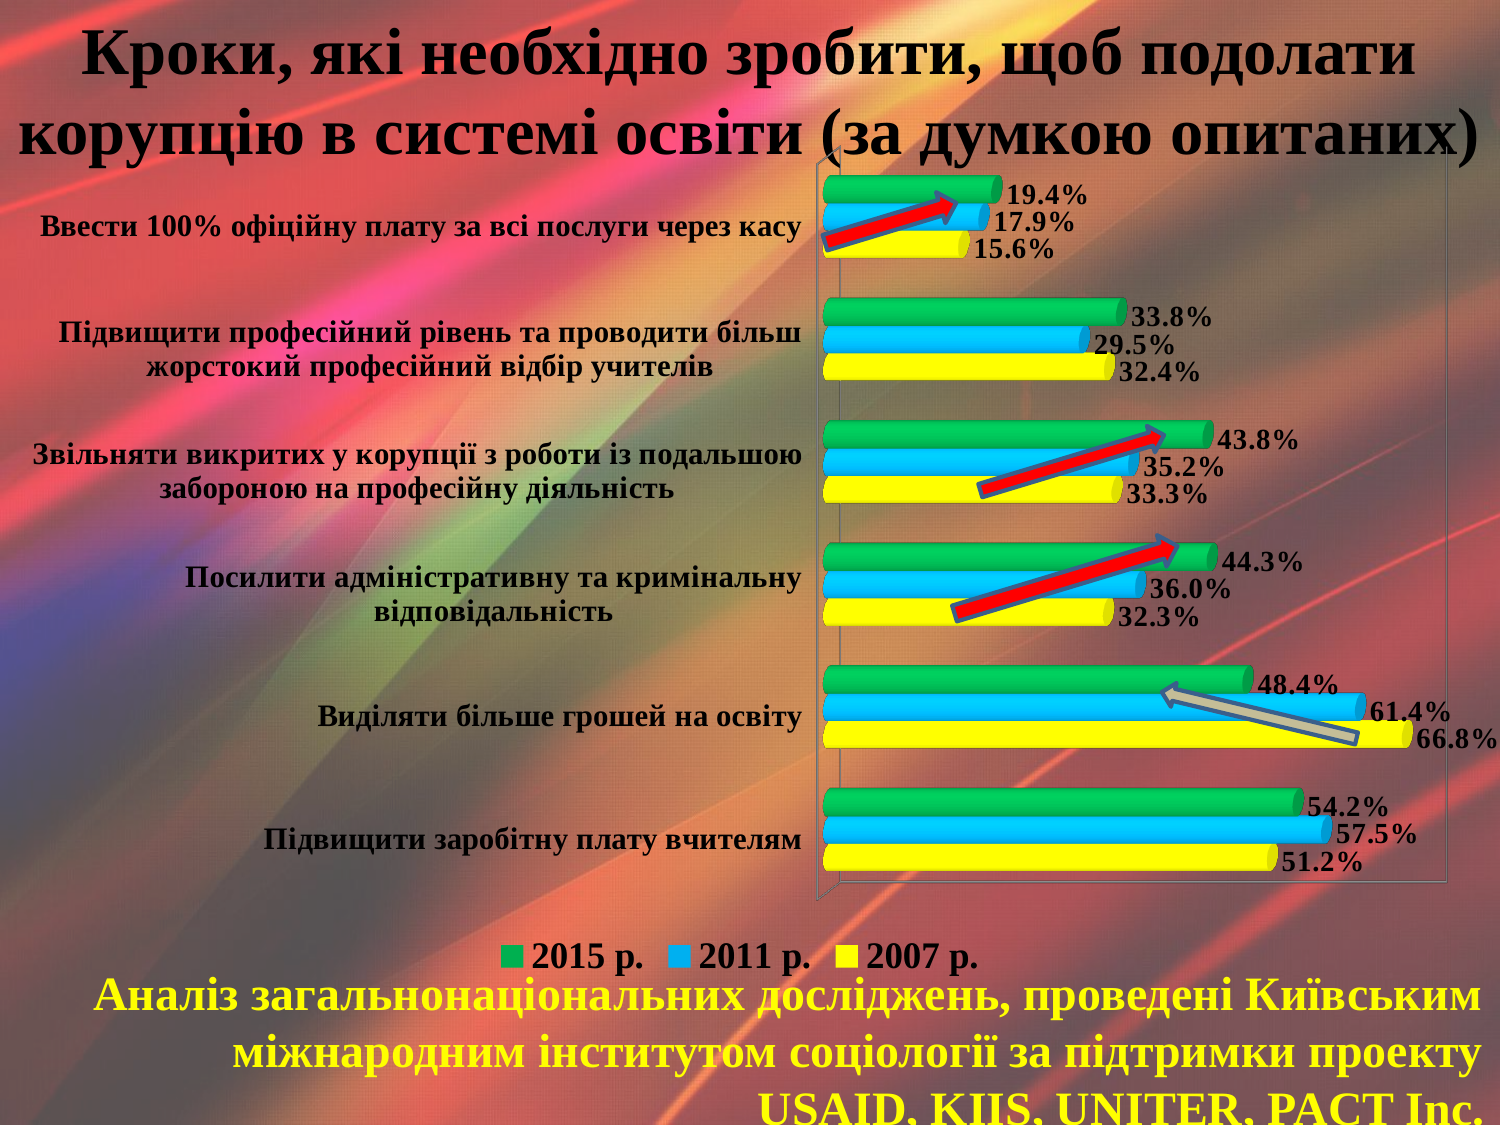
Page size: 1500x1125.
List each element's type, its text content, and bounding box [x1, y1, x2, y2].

text_box Аналіз загальнонаціональних досліджень, проведені Київським міжнародним інститутом соціології за підтримки проекту USAID, KIIS, UNITER, PACT Inc. [0, 991, 1500, 1125]
chart [0, 128, 1500, 985]
title Кроки, які необхідно зробити, щоб подолати корупцію в системі освіти (за думкою опитаних) [0, 0, 1500, 128]
